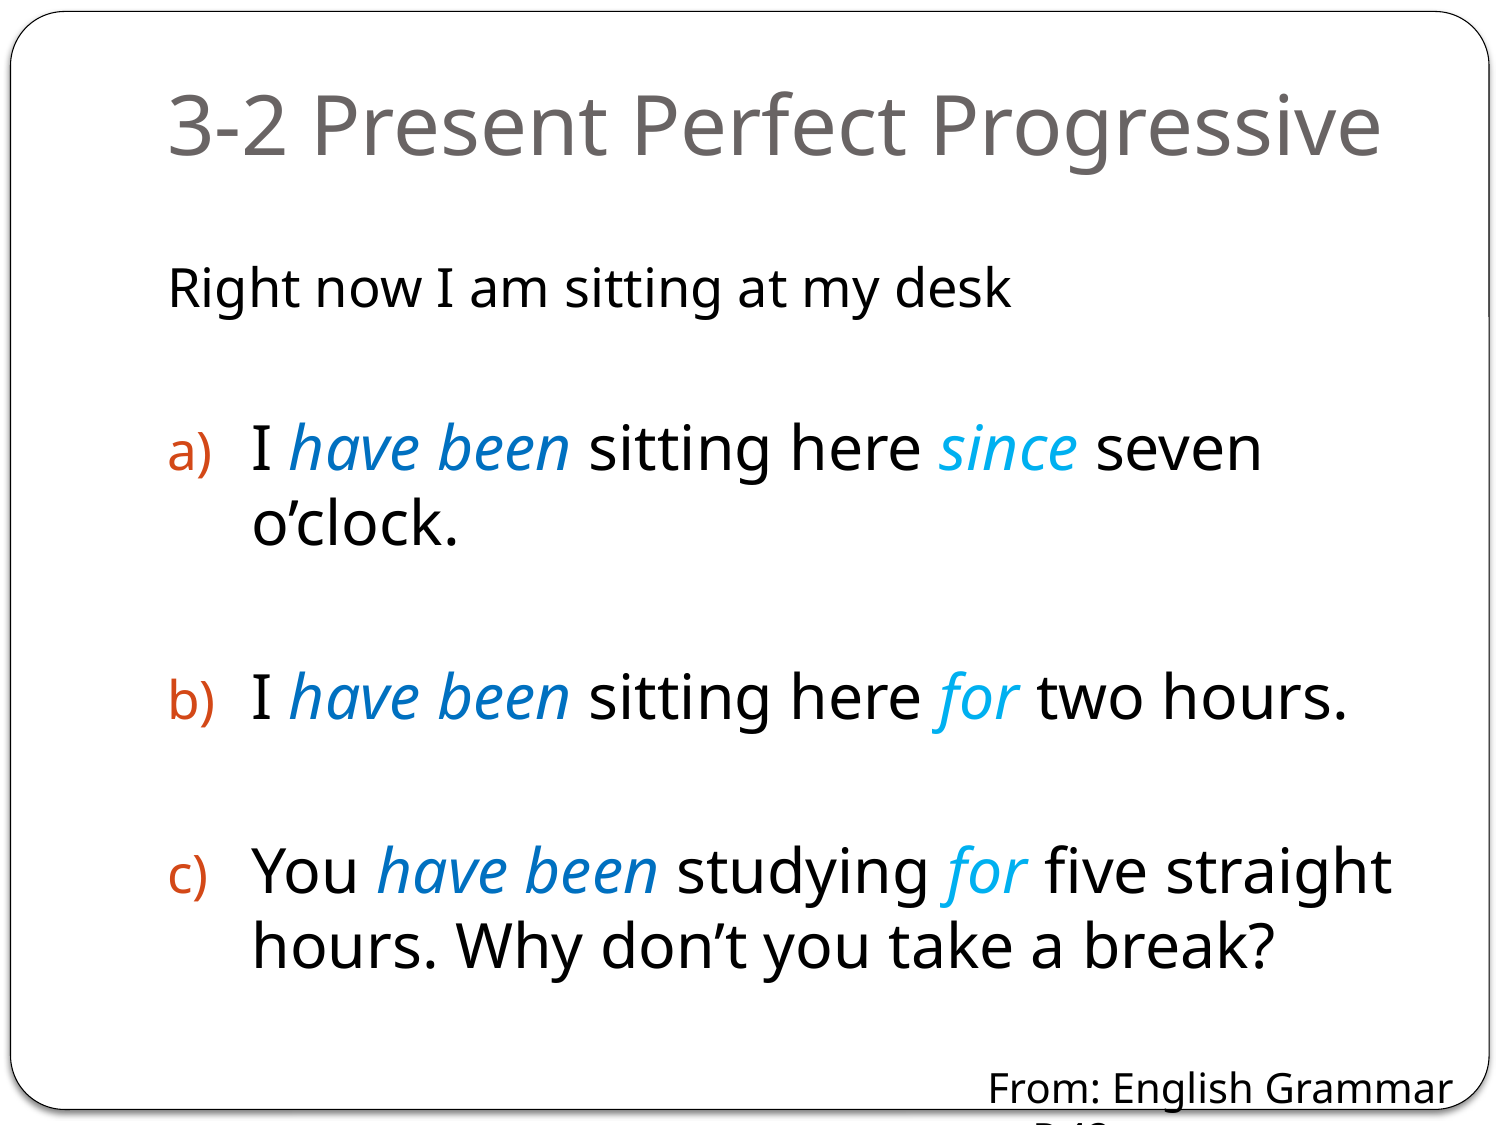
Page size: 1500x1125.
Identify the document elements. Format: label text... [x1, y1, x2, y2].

title 3-2 Present Perfect Progressive [152, 0, 1428, 188]
text_box From: English Grammar P.42 [972, 1054, 1500, 1125]
list Right now I am sitting at my desk I have been sitting here since seven o’clock. I have been sitting here for two hours. You have been studying for five straight hours. Why don’t you take a break? [152, 246, 1428, 997]
